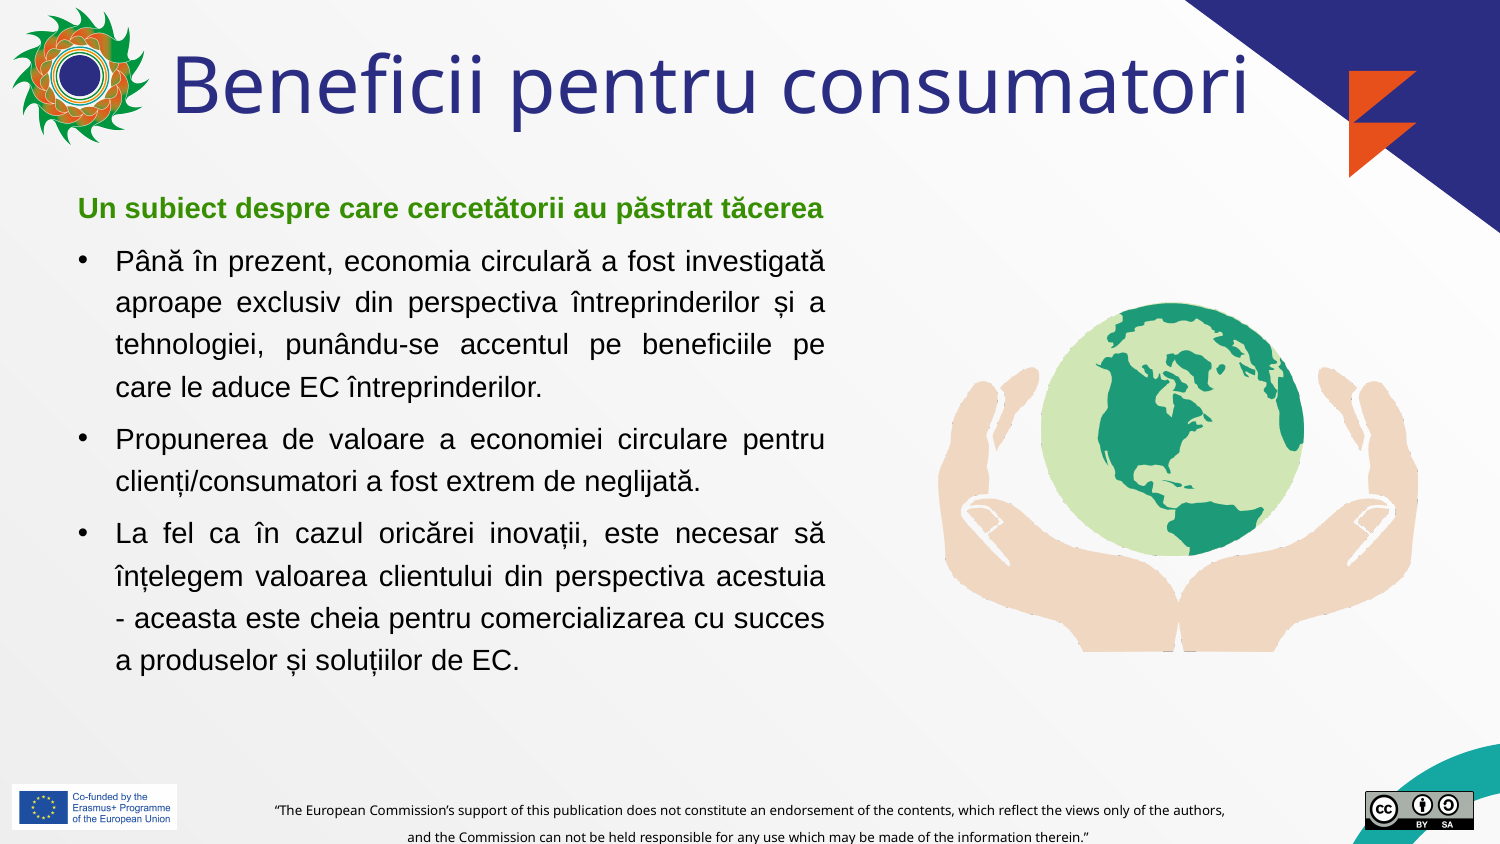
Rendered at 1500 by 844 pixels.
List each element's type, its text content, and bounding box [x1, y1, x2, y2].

picture [938, 301, 1418, 652]
picture [11, 784, 177, 830]
picture [1365, 791, 1474, 830]
title Beneficii pentru consumatori [77, 19, 1344, 186]
picture [11, 6, 151, 147]
text_box Un subiect despre care cercetătorii au păstrat tăcerea Până în prezent, economia circulară a fost investigată aproape exclusiv din perspectiva întreprinderilor și a tehnologiei, punându-se accentul pe beneficiile pe care le aduce EC întreprinderilor. Propunerea de valoare a economiei circulare pentru clienți/consumatori a fost extrem de neglijată. La fel ca în cazul oricărei inovații, este necesar să înțelegem valoarea clientului din perspectiva acestuia - aceasta este cheia pentru comercializarea cu succes a produselor și soluțiilor de EC. [62, 185, 842, 769]
